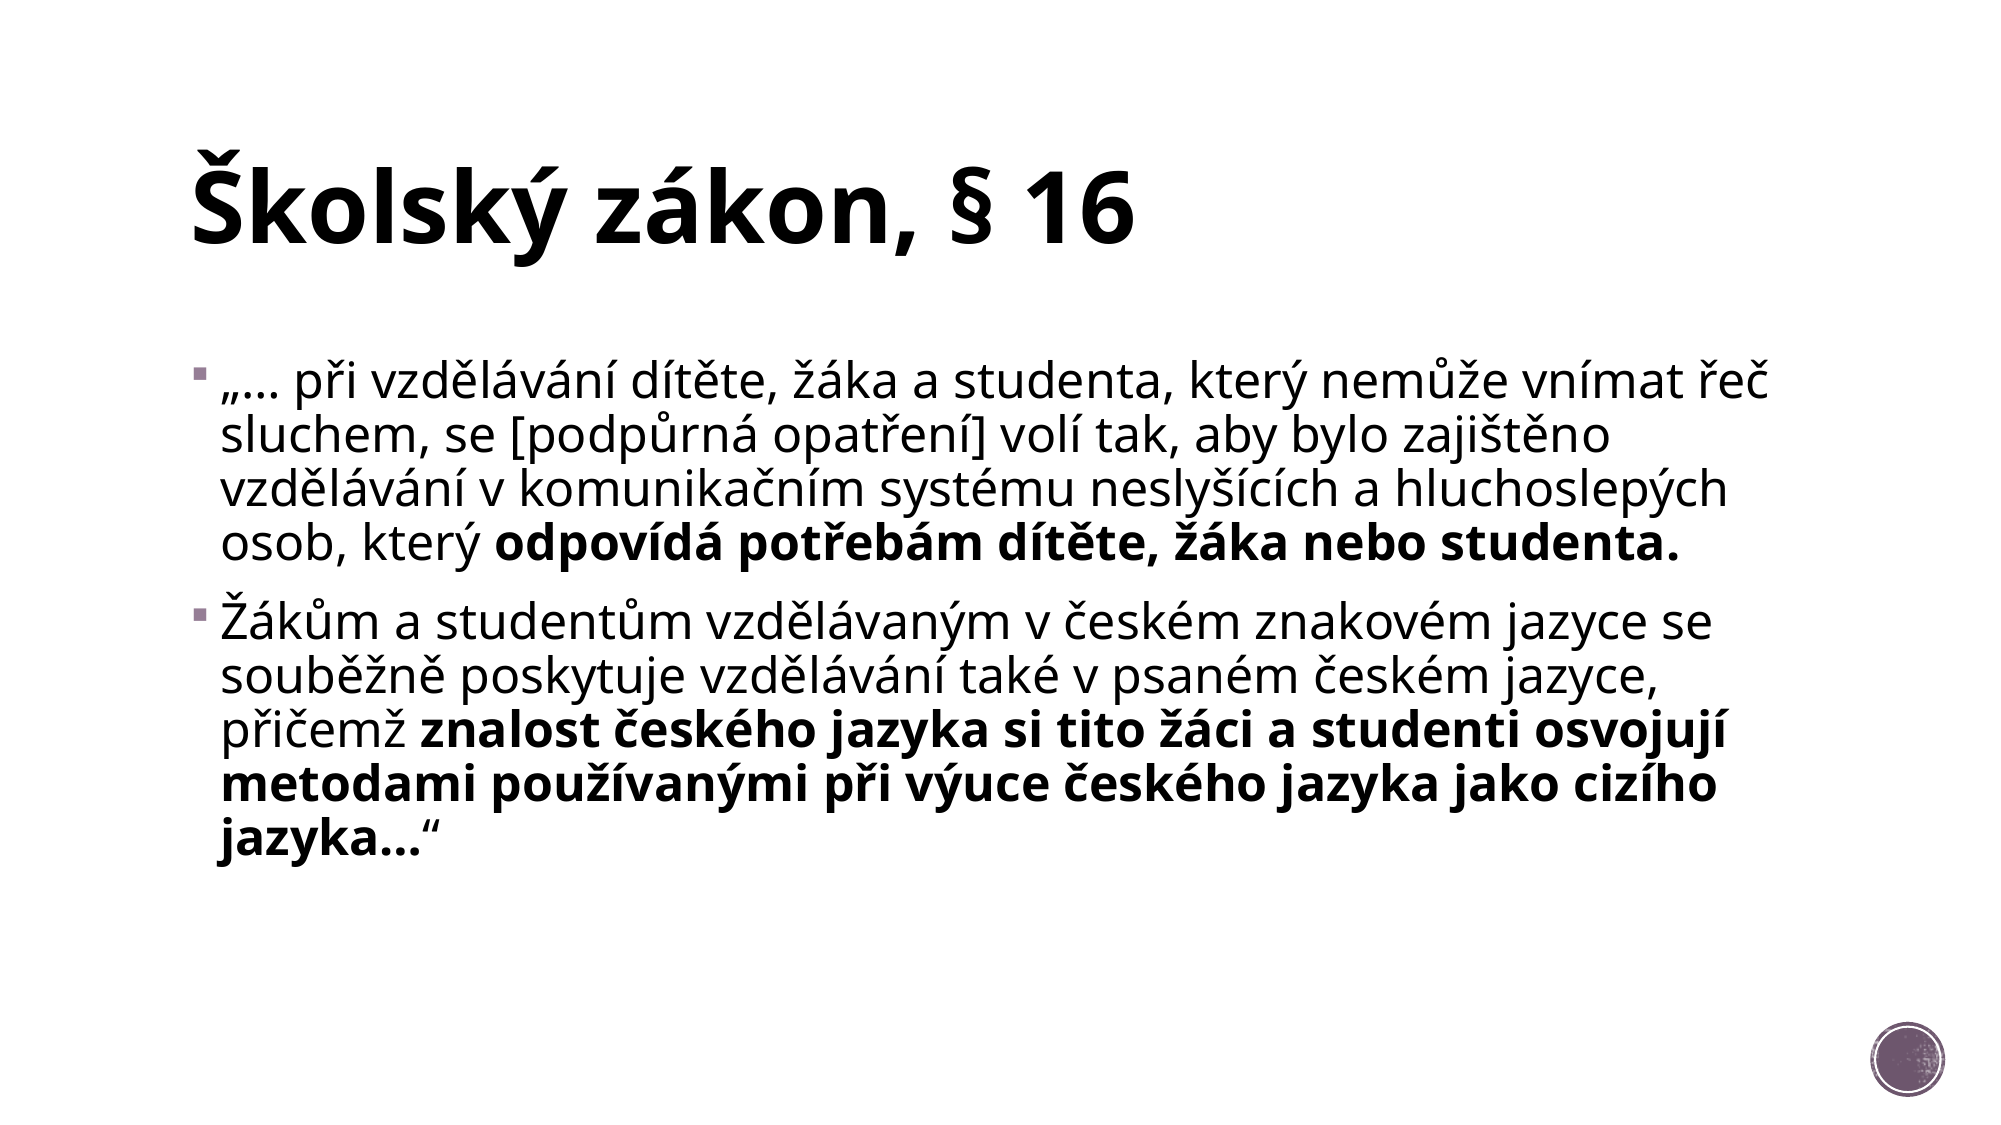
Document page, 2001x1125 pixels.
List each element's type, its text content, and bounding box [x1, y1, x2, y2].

list „… při vzdělávání dítěte, žáka a studenta, který nemůže vnímat řeč sluchem, se [podpůrná opatření] volí tak, aby bylo zajištěno vzdělávání v komunikačním systému neslyšících a hluchoslepých osob, který odpovídá potřebám dítěte, žáka nebo studenta. Žákům a studentům vzdělávaným v českém znakovém jazyce se souběžně poskytuje vzdělávání také v psaném českém jazyce, přičemž znalost českého jazyka si tito žáci a studenti osvojují metodami používanými při výuce českého jazyka jako cizího jazyka…“ [175, 348, 1826, 1013]
title Školský zákon, § 16 [175, 79, 1826, 344]
